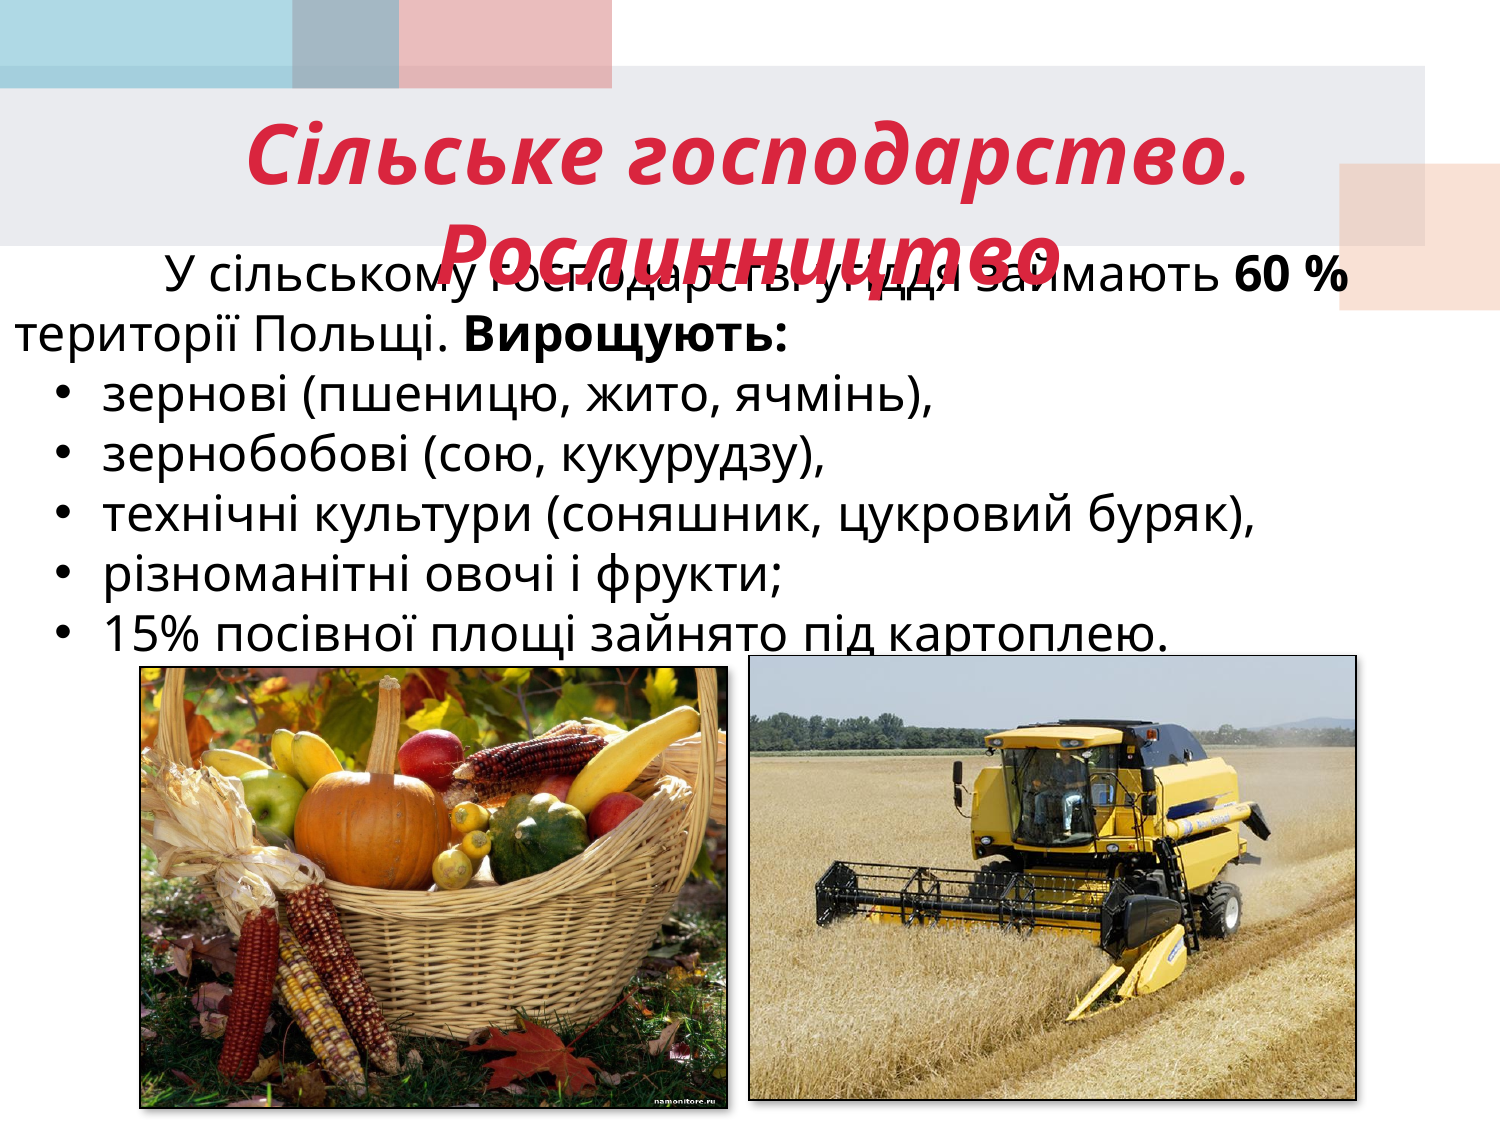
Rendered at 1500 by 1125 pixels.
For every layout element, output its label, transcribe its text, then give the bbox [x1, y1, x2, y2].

text_box Сільське господарство. Рослинництво [0, 93, 1500, 309]
text_box У сільському господарстві угіддя займають 60 % території Польщі. Вирощують: зернові (пшеницю, жито, ячмінь), зернобобові (сою, кукурудзу), технічні культури (соняшник, цукровий буряк), різноманітні овочі і фрукти; 15% посівної площі зайнято під картоплею. [0, 309, 1465, 730]
picture [749, 655, 1356, 1100]
picture [140, 667, 727, 1108]
